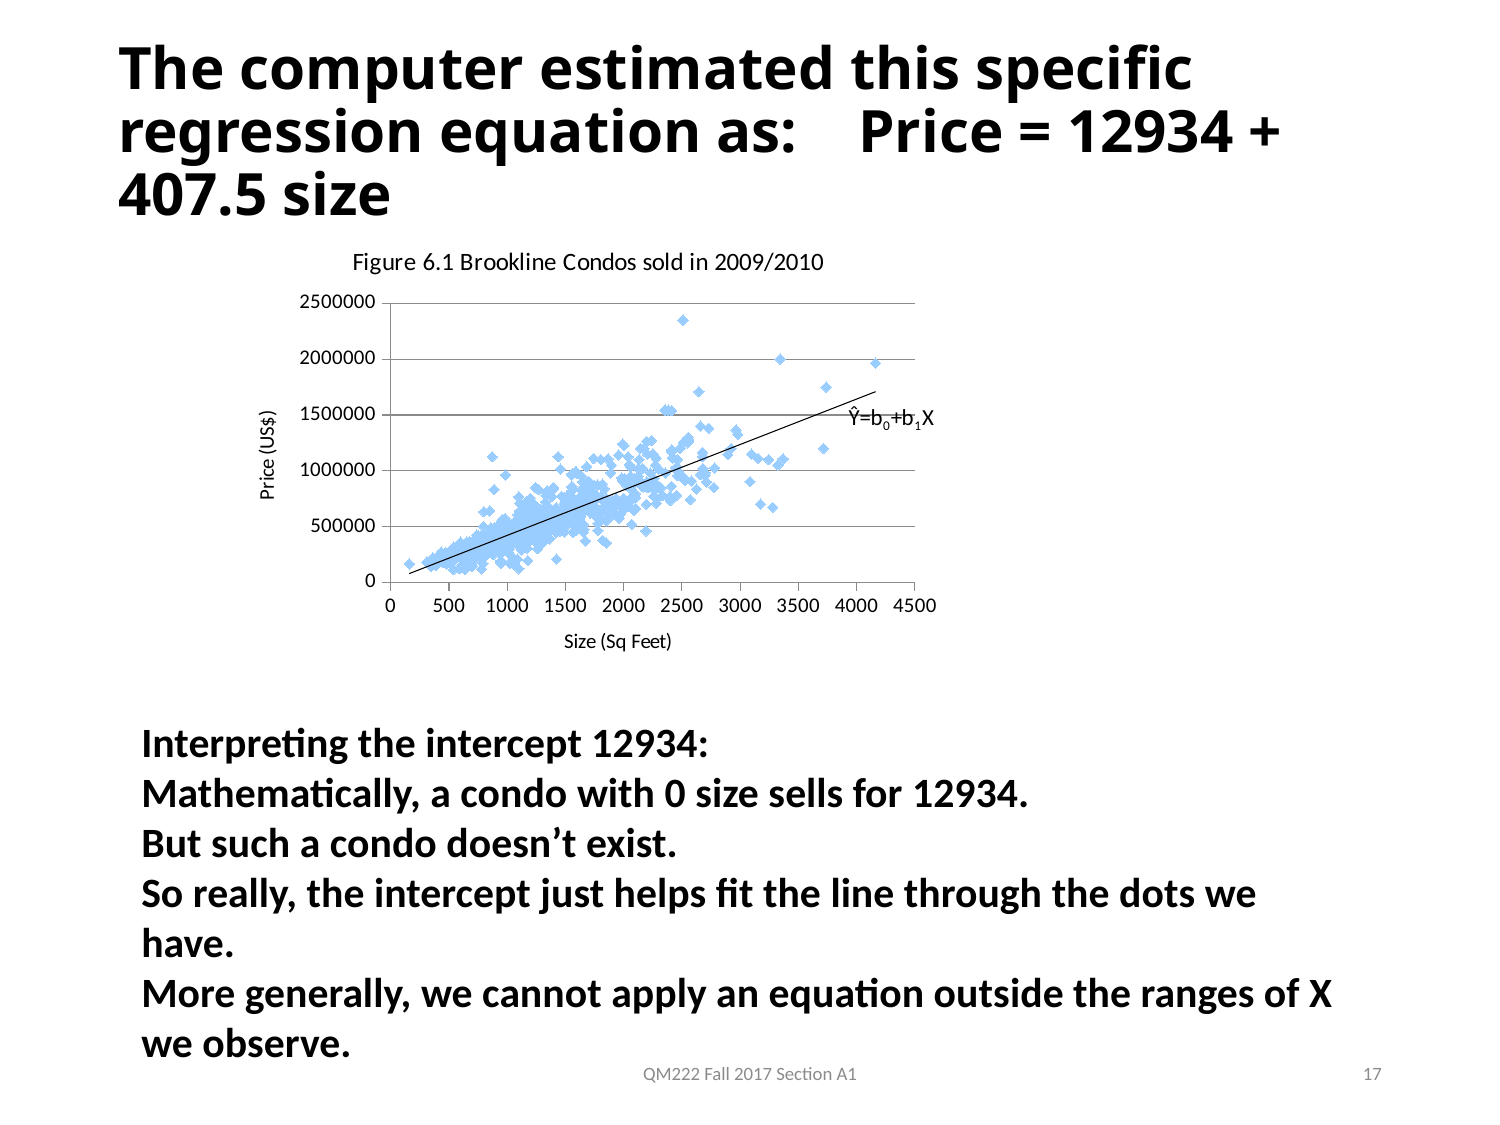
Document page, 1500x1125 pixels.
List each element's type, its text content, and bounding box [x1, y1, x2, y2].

slide_number 17 [1059, 1042, 1397, 1103]
chart [225, 226, 952, 685]
footer QM222 Fall 2017 Section A1 [496, 1042, 1004, 1103]
title The computer estimated this specific regression equation as: Price = 12934 + 407.5 size [103, 59, 1397, 278]
text_box Interpreting the intercept 12934: Mathematically, a condo with 0 size sells for 12934. But such a condo doesn’t exist. So really, the intercept just helps fit the line through the dots we have. More generally, we cannot apply an equation outside the ranges of X we observe. [126, 708, 1374, 1074]
